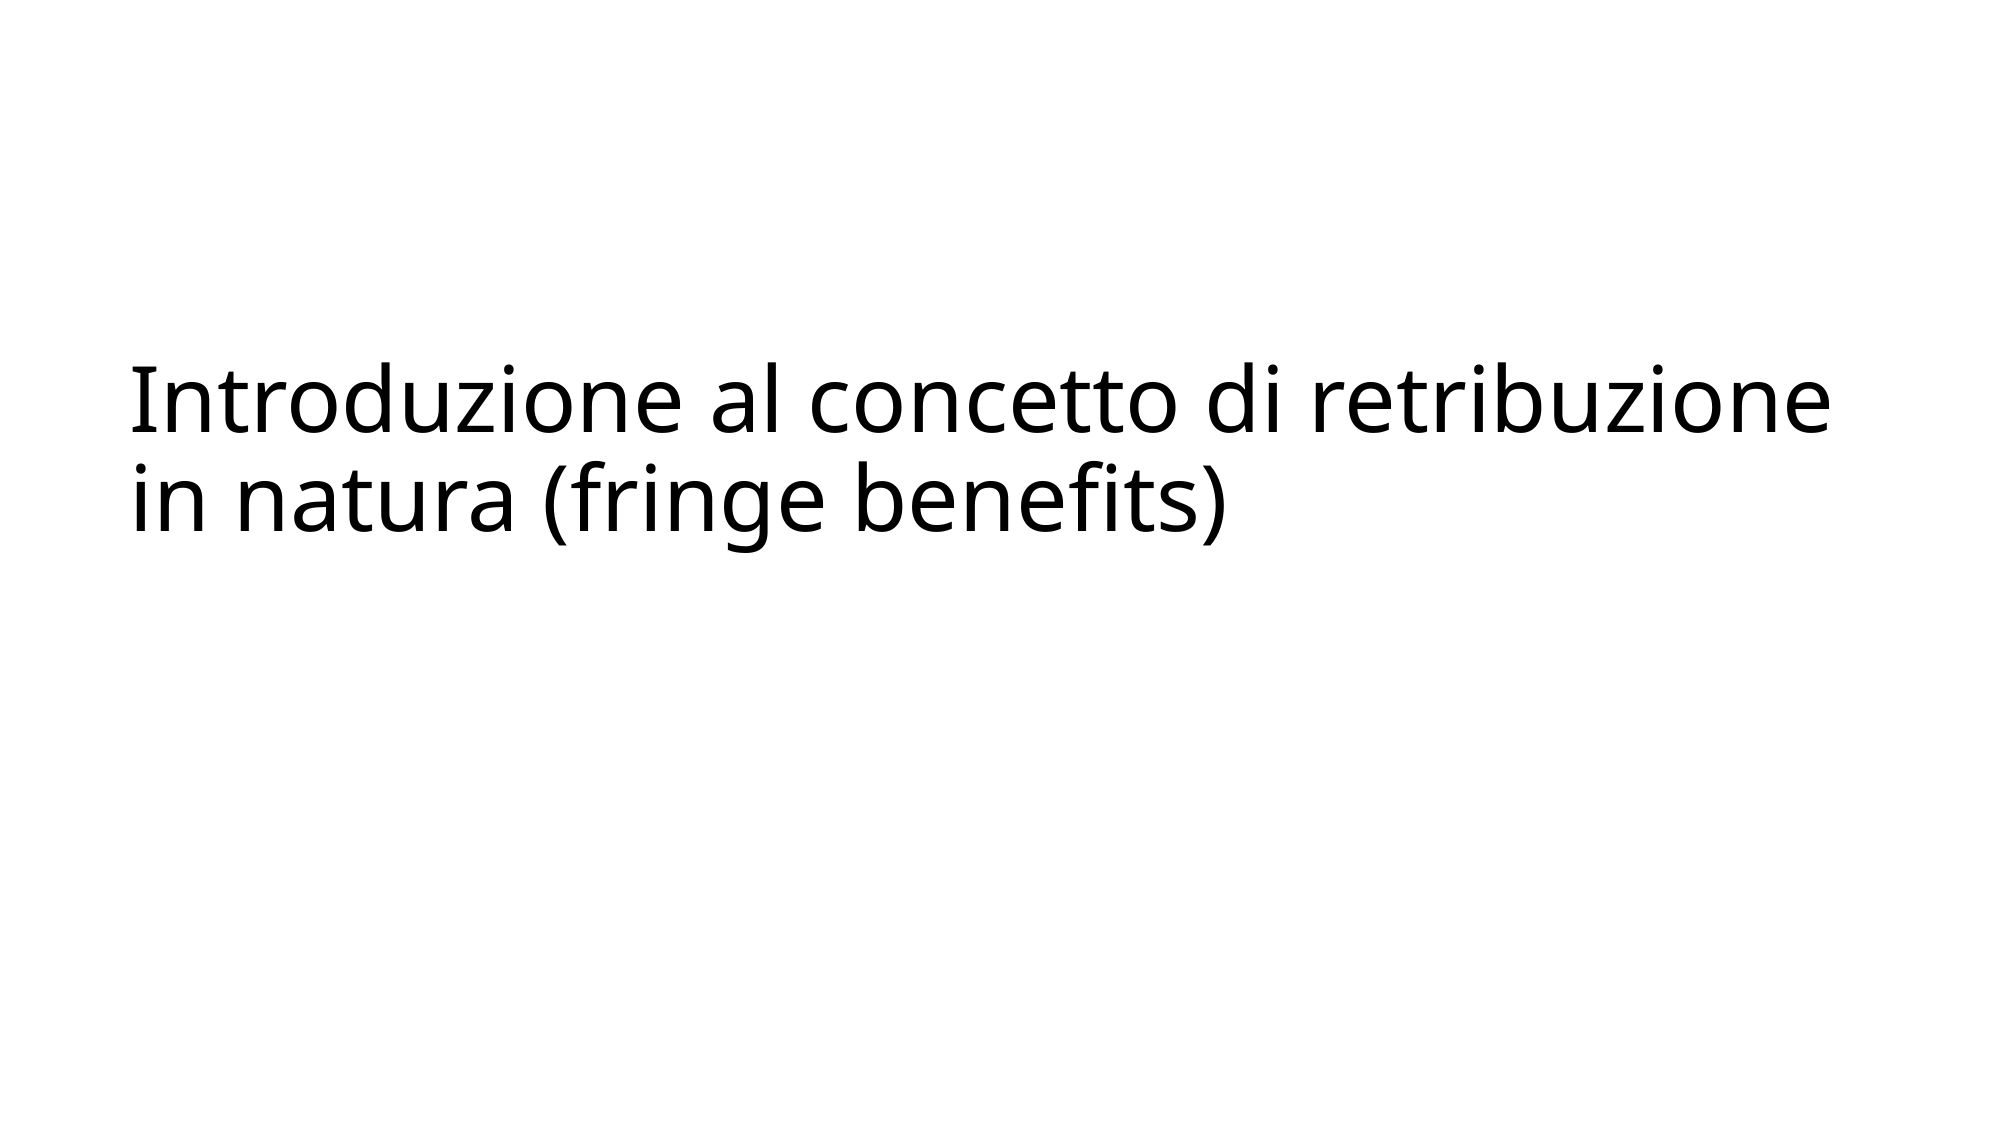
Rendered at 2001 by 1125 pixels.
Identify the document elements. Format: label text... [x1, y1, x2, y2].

title Introduzione al concetto di retribuzione in natura (fringe benefits) [114, 59, 1863, 845]
